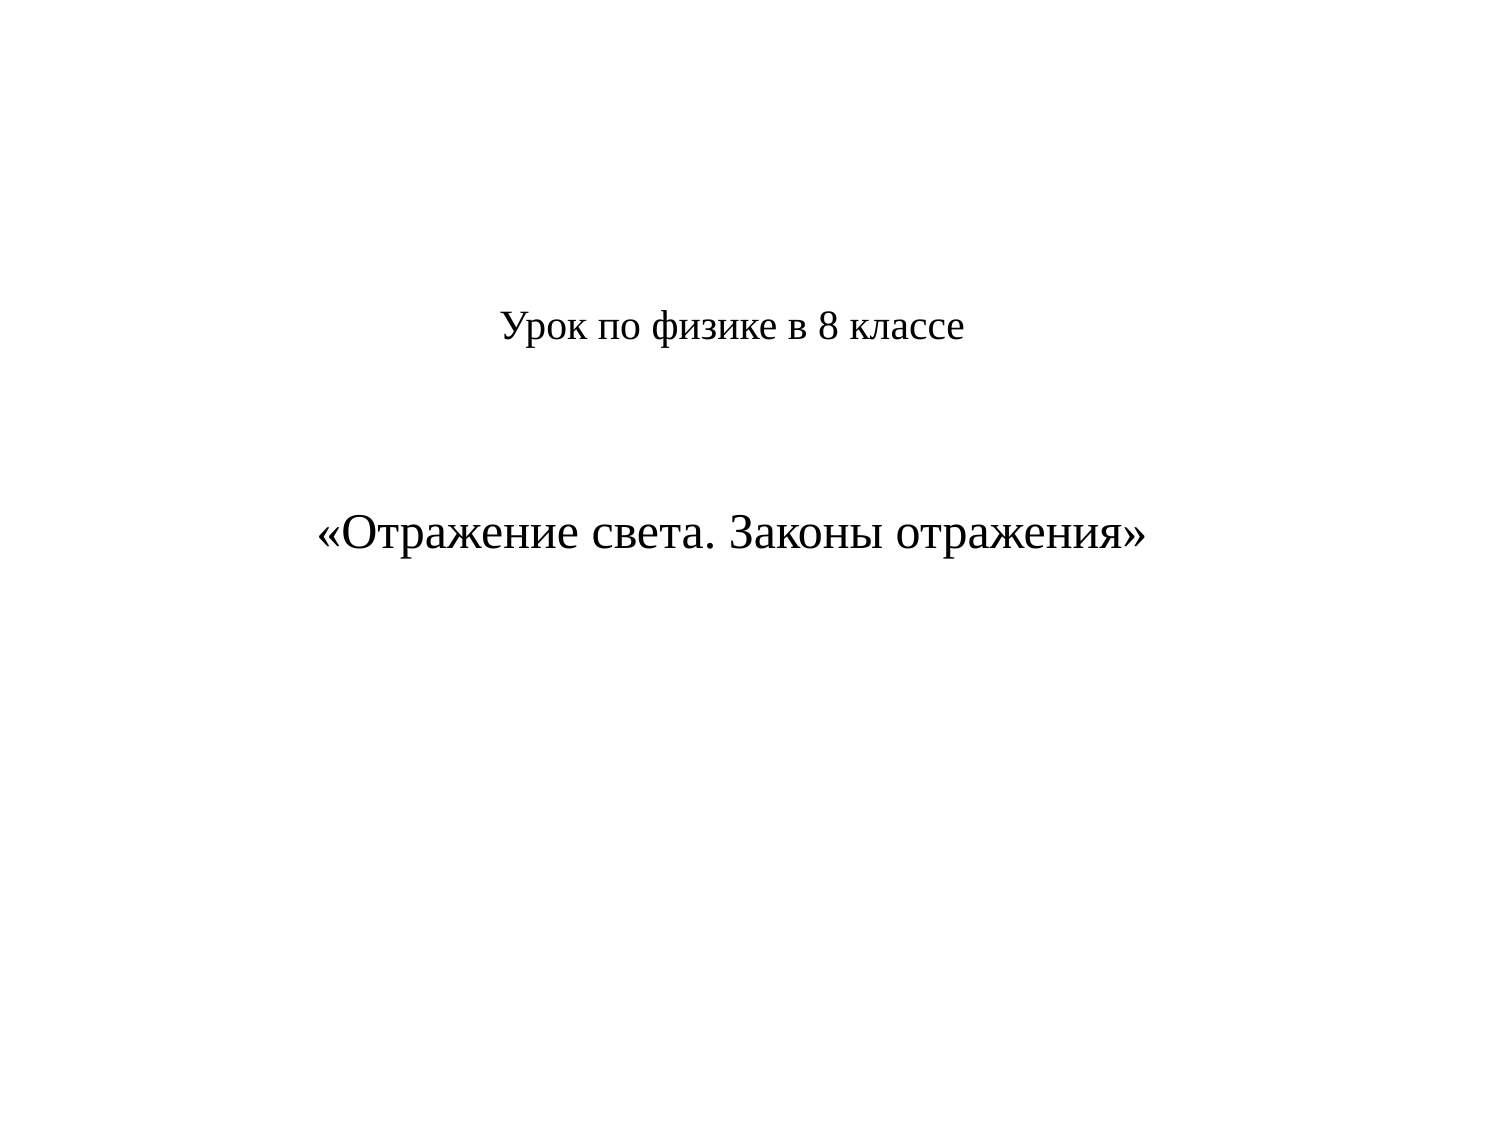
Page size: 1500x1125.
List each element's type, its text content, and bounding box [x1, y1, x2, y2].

text_box Урок по физике в 8 классе «Отражение света. Законы отражения» [0, 246, 1483, 624]
